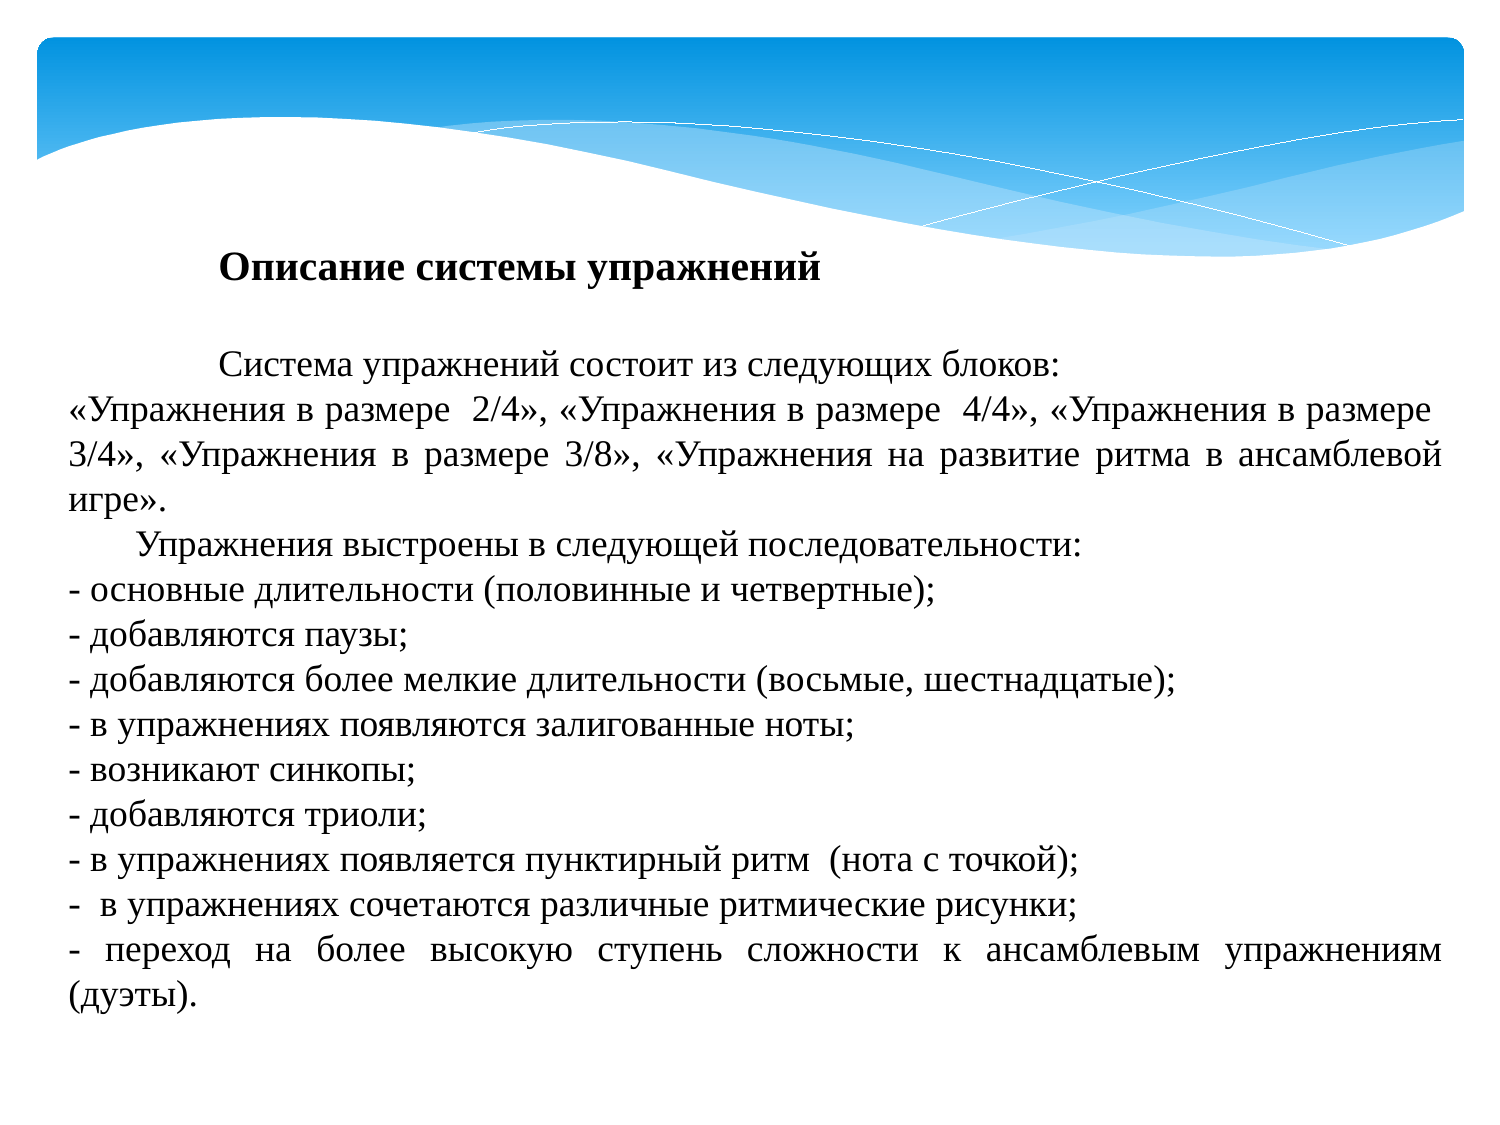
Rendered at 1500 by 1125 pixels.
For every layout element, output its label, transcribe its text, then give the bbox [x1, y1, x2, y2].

text_box Описание системы упражнений Система упражнений состоит из следующих блоков: «Упражнения в размере 2/4», «Упражнения в размере 4/4», «Упражнения в размере 3/4», «Упражнения в размере 3/8», «Упражнения на развитие ритма в ансамблевой игре». Упражнения выстроены в следующей последовательности: - основные длительности (половинные и четвертные); - добавляются паузы; - добавляются более мелкие длительности (восьмые, шестнадцатые); - в упражнениях появляются залигованные ноты; - возникают синкопы; - добавляются триоли; - в упражнениях появляется пунктирный ритм (нота с точкой); - в упражнениях сочетаются различные ритмические рисунки; - переход на более высокую ступень сложности к ансамблевым упражнениям (дуэты). [53, 231, 1459, 1022]
